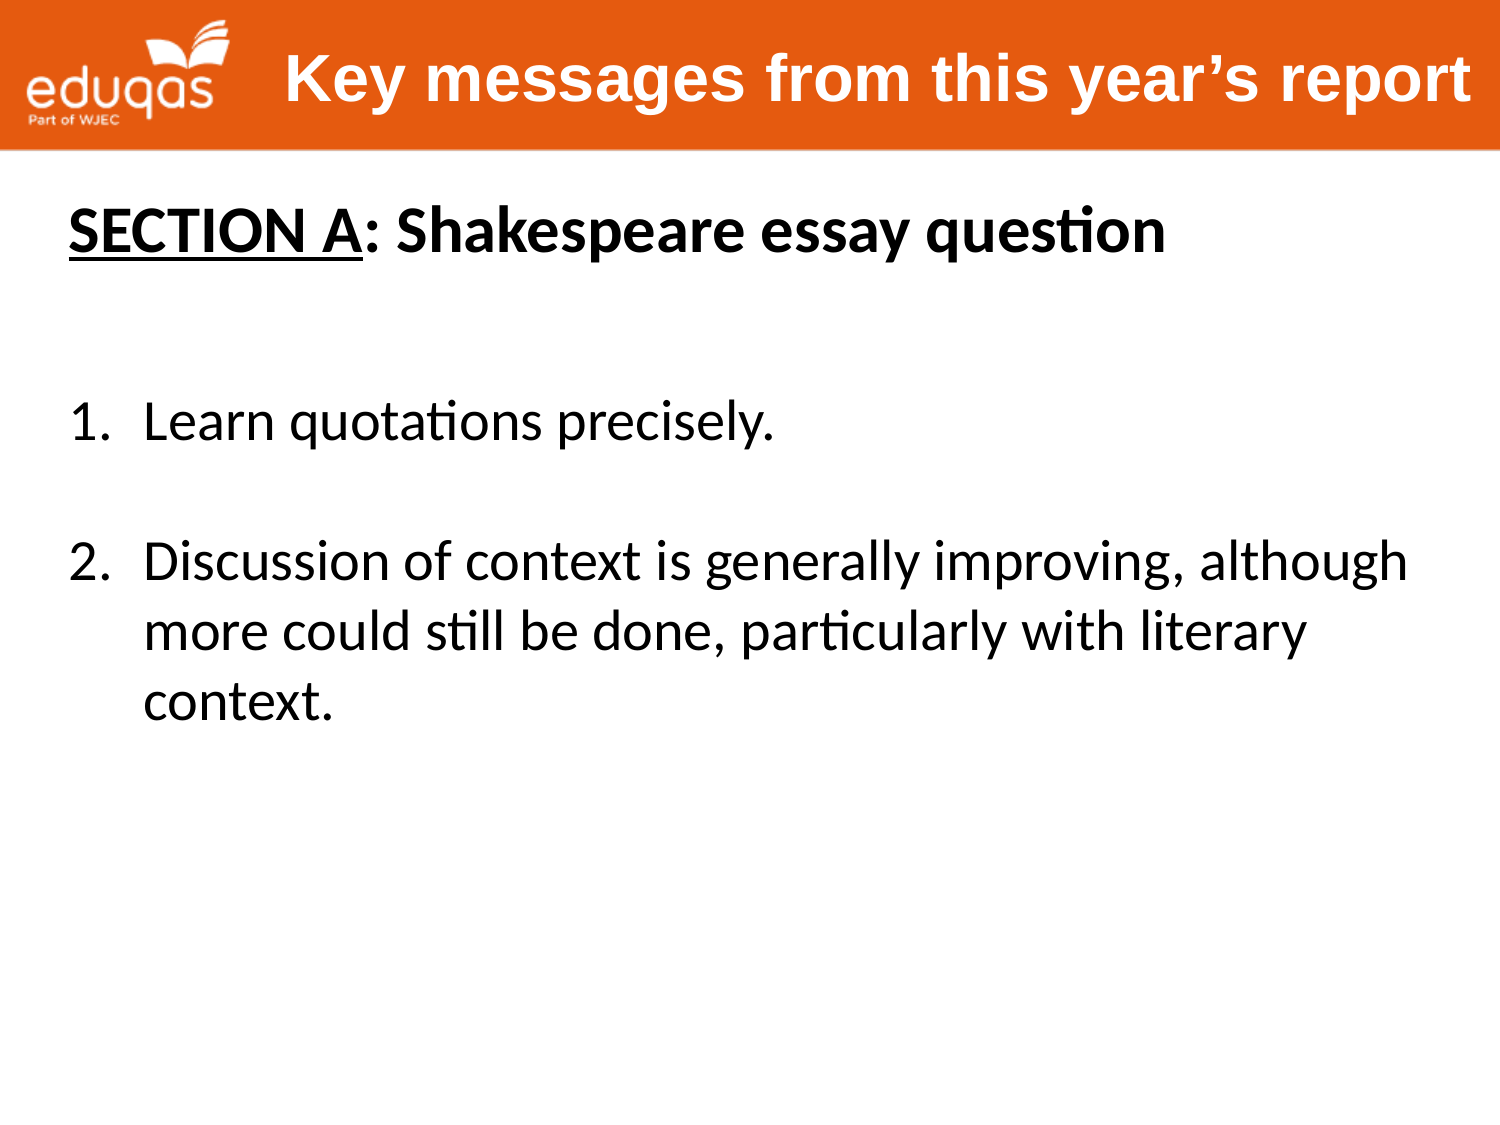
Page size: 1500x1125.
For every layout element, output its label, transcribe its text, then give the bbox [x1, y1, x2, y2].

text_box Learn quotations precisely. Discussion of context is generally improving, although more could still be done, particularly with literary context. [53, 304, 1437, 800]
text_box Key messages from this year’s report [257, 0, 1500, 149]
text_box SECTION A: Shakespeare essay question [54, 178, 1195, 274]
picture [0, 0, 1500, 215]
